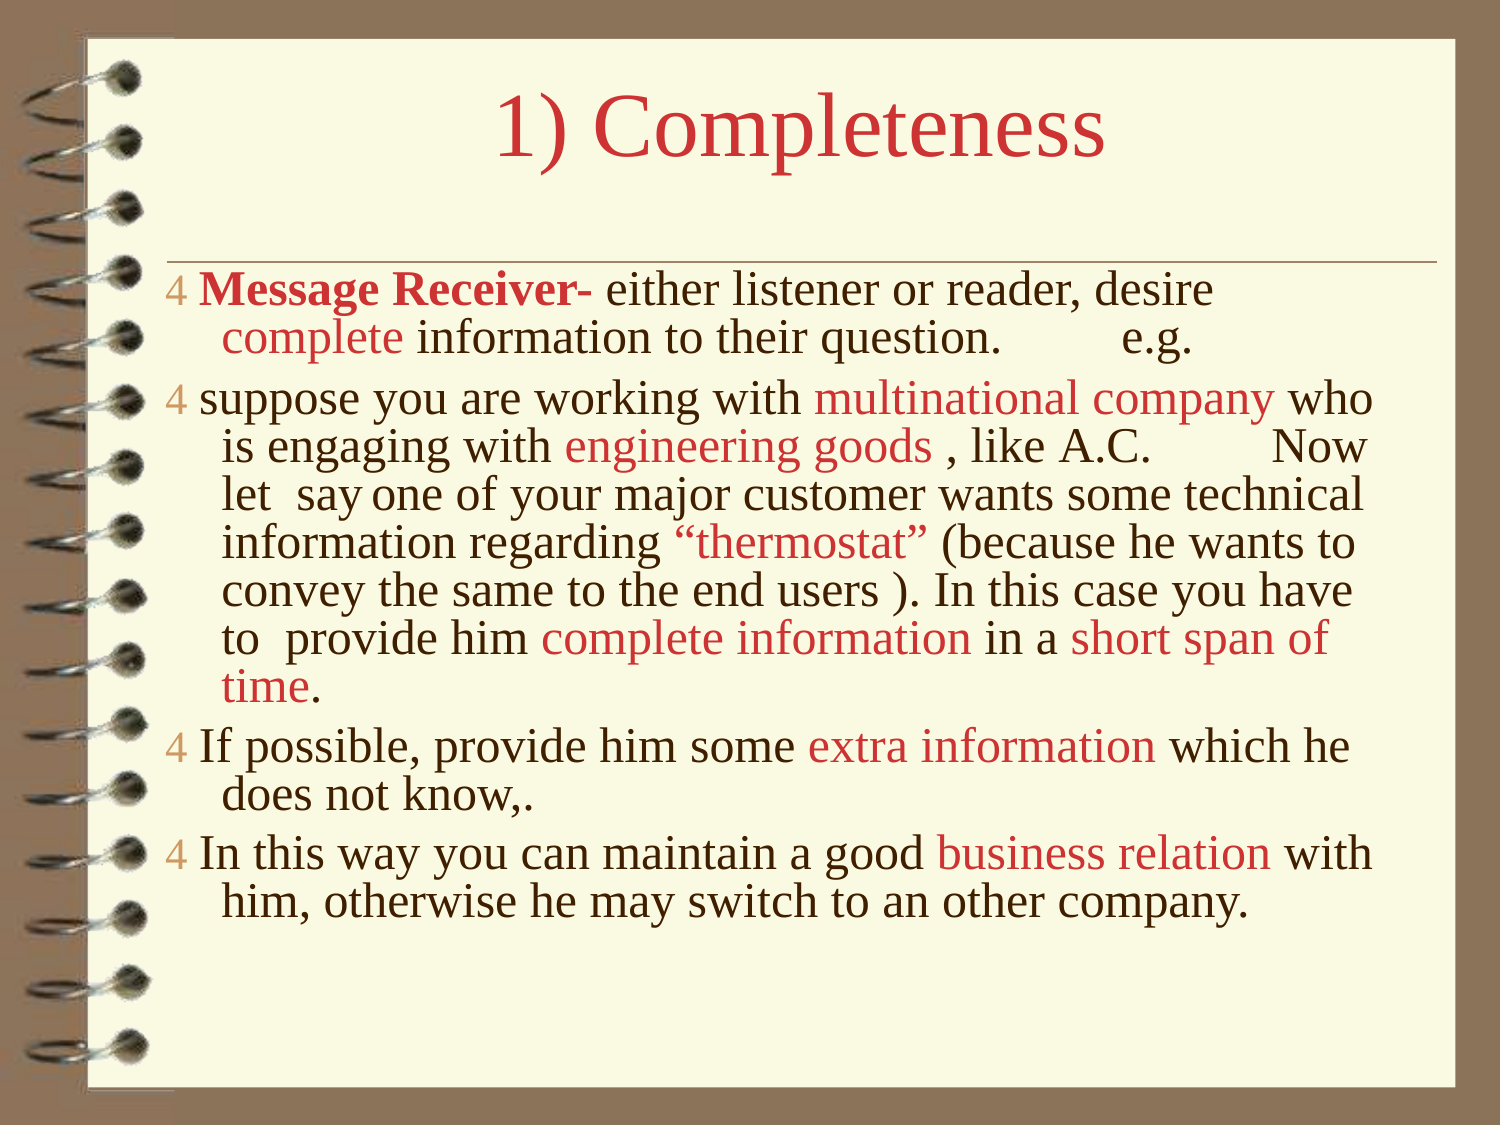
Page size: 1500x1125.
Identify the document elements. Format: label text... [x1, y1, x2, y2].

picture [0, 0, 175, 1125]
text_box  Message Receiver- either listener or reader, desire complete information to their question. e.g.  suppose you are working with multinational company who is engaging with engineering goods , like A.C. Now let say one of your major customer wants some technical information regarding “thermostat” (because he wants to convey the same to the end users ). In this case you have to provide him complete information in a short span of time.  If possible, provide him some extra information which he does not know,.  In this way you can maintain a good business relation with him, otherwise he may switch to an other company. [162, 254, 1405, 928]
title 1) Completeness [490, 62, 1109, 253]
